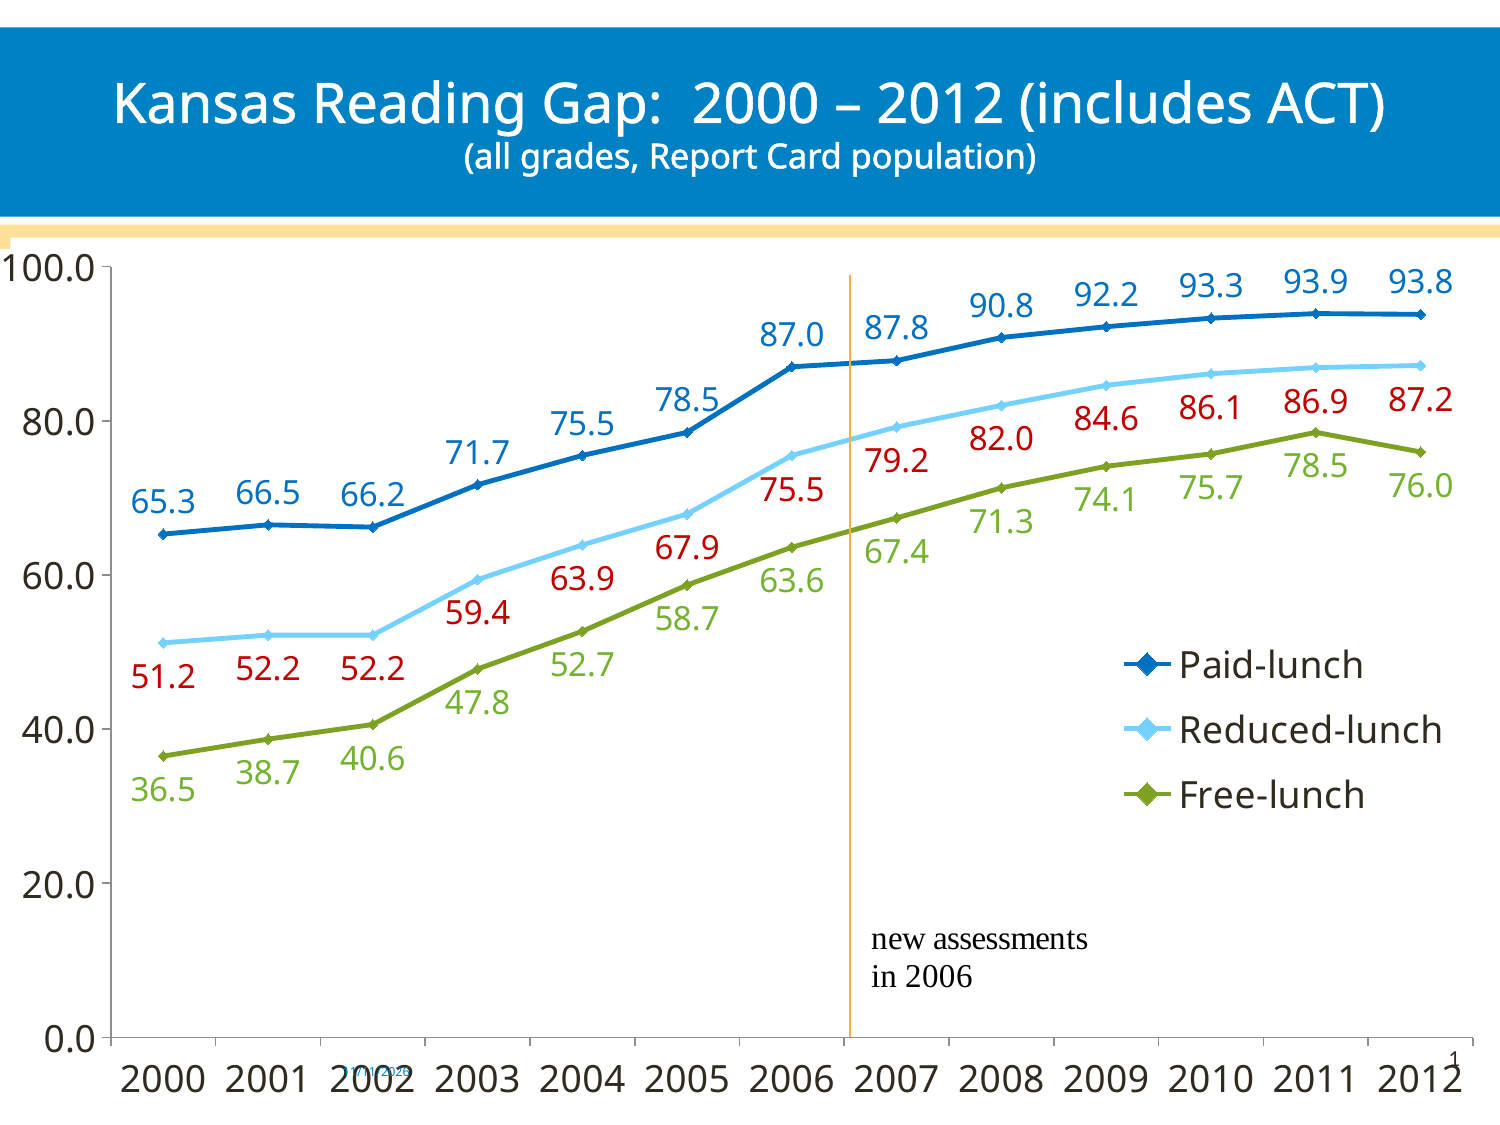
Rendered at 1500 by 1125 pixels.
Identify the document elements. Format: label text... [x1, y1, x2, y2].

title Kansas Reading Gap: 2000 – 2012 (includes ACT) (all grades, Report Card population) [75, 29, 1425, 213]
chart [0, 237, 1500, 1125]
